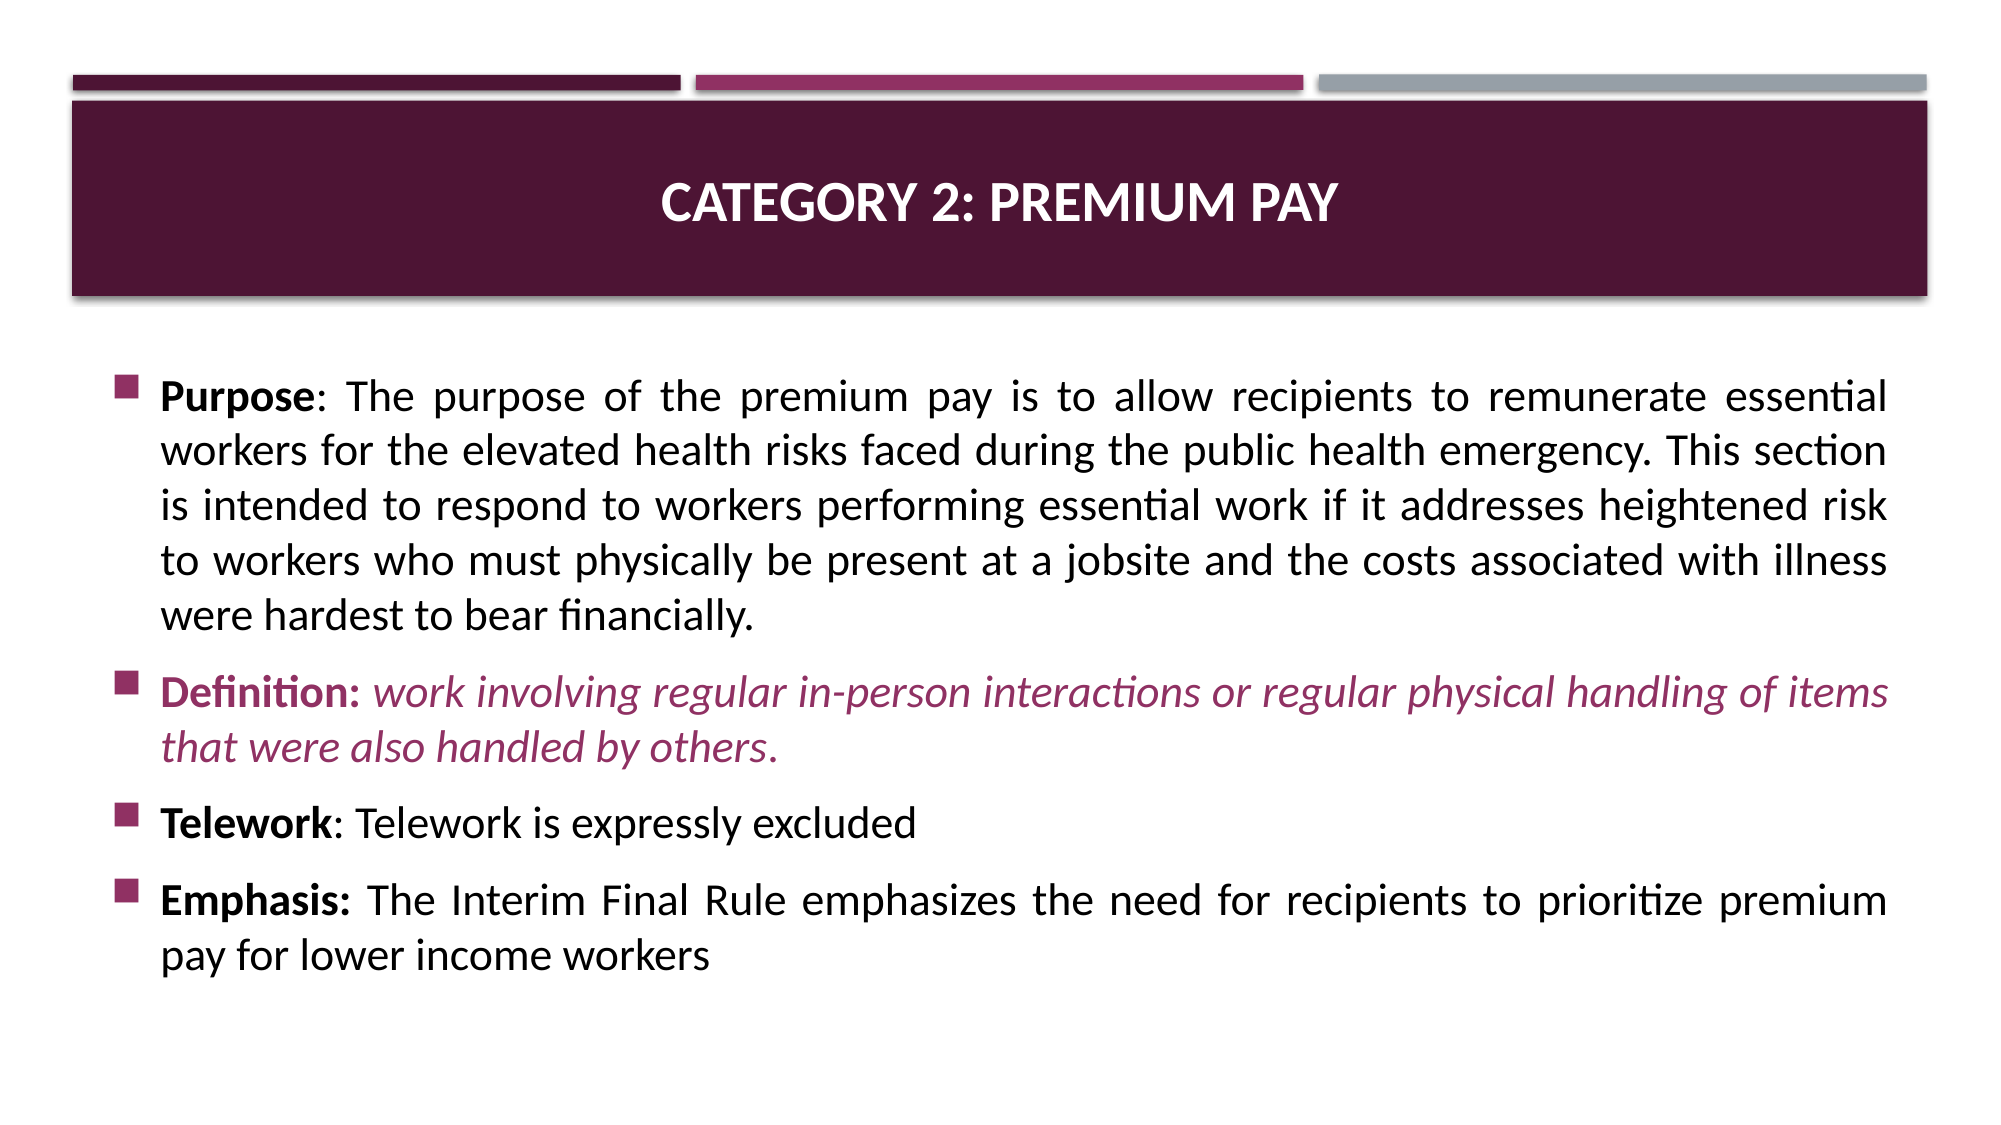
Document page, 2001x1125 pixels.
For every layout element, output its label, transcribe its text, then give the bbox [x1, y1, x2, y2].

title CATEGORY 2: PREMIUM PAY [95, 115, 1905, 282]
list Purpose: The purpose of the premium pay is to allow recipients to remunerate essential workers for the elevated health risks faced during the public health emergency. This section is intended to respond to workers performing essential work if it addresses heightened risk to workers who must physically be present at a jobsite and the costs associated with illness were hardest to bear financially. Definition: work involving regular in-person interactions or regular physical handling of items that were also handled by others. Telework: Telework is expressly excluded Emphasis: The Interim Final Rule emphasizes the need for recipients to prioritize premium pay for lower income workers [95, 357, 1905, 1045]
